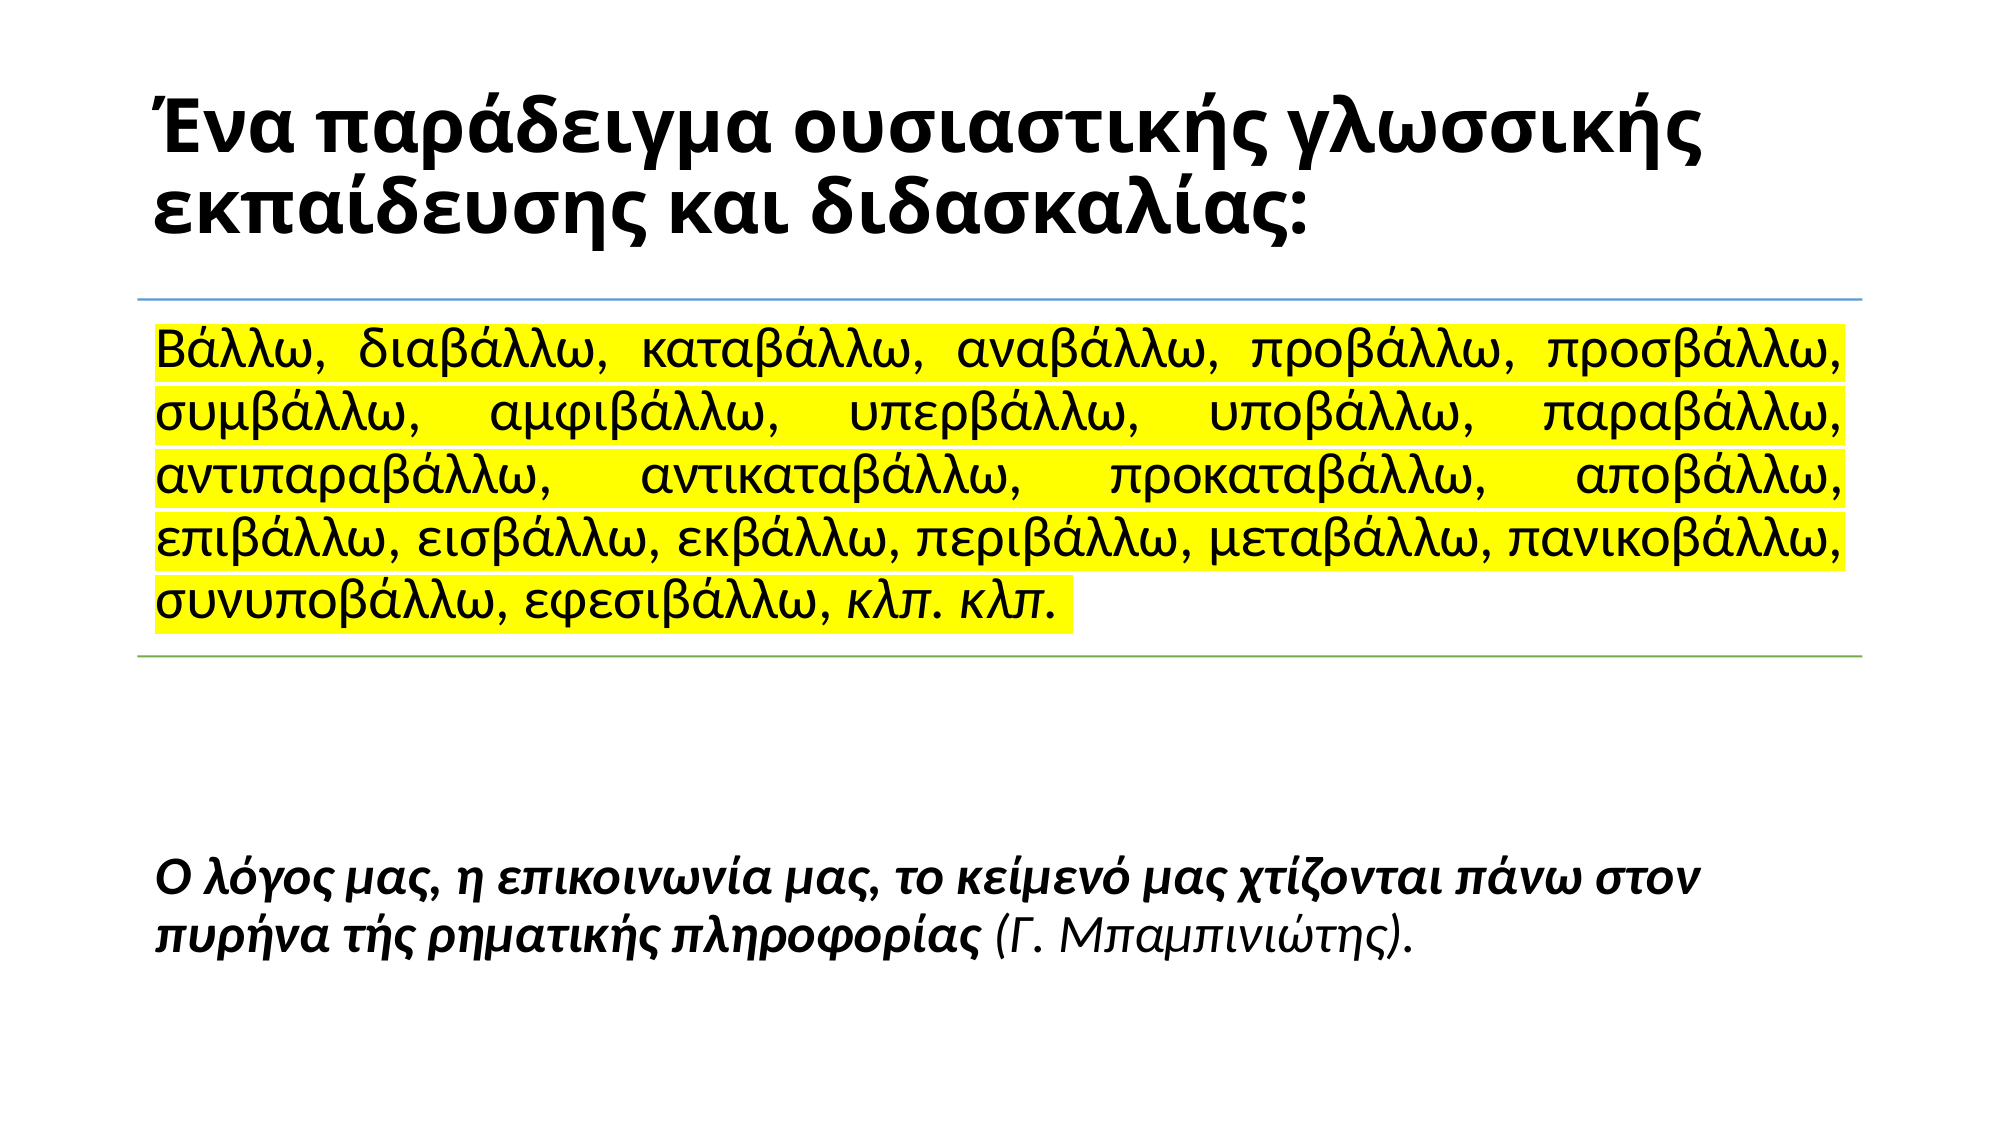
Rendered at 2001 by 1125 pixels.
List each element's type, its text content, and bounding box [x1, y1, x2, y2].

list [137, 299, 1863, 1014]
title Ένα παράδειγμα ουσιαστικής γλωσσικής εκπαίδευσης και διδασκαλίας: [137, 59, 1863, 278]
